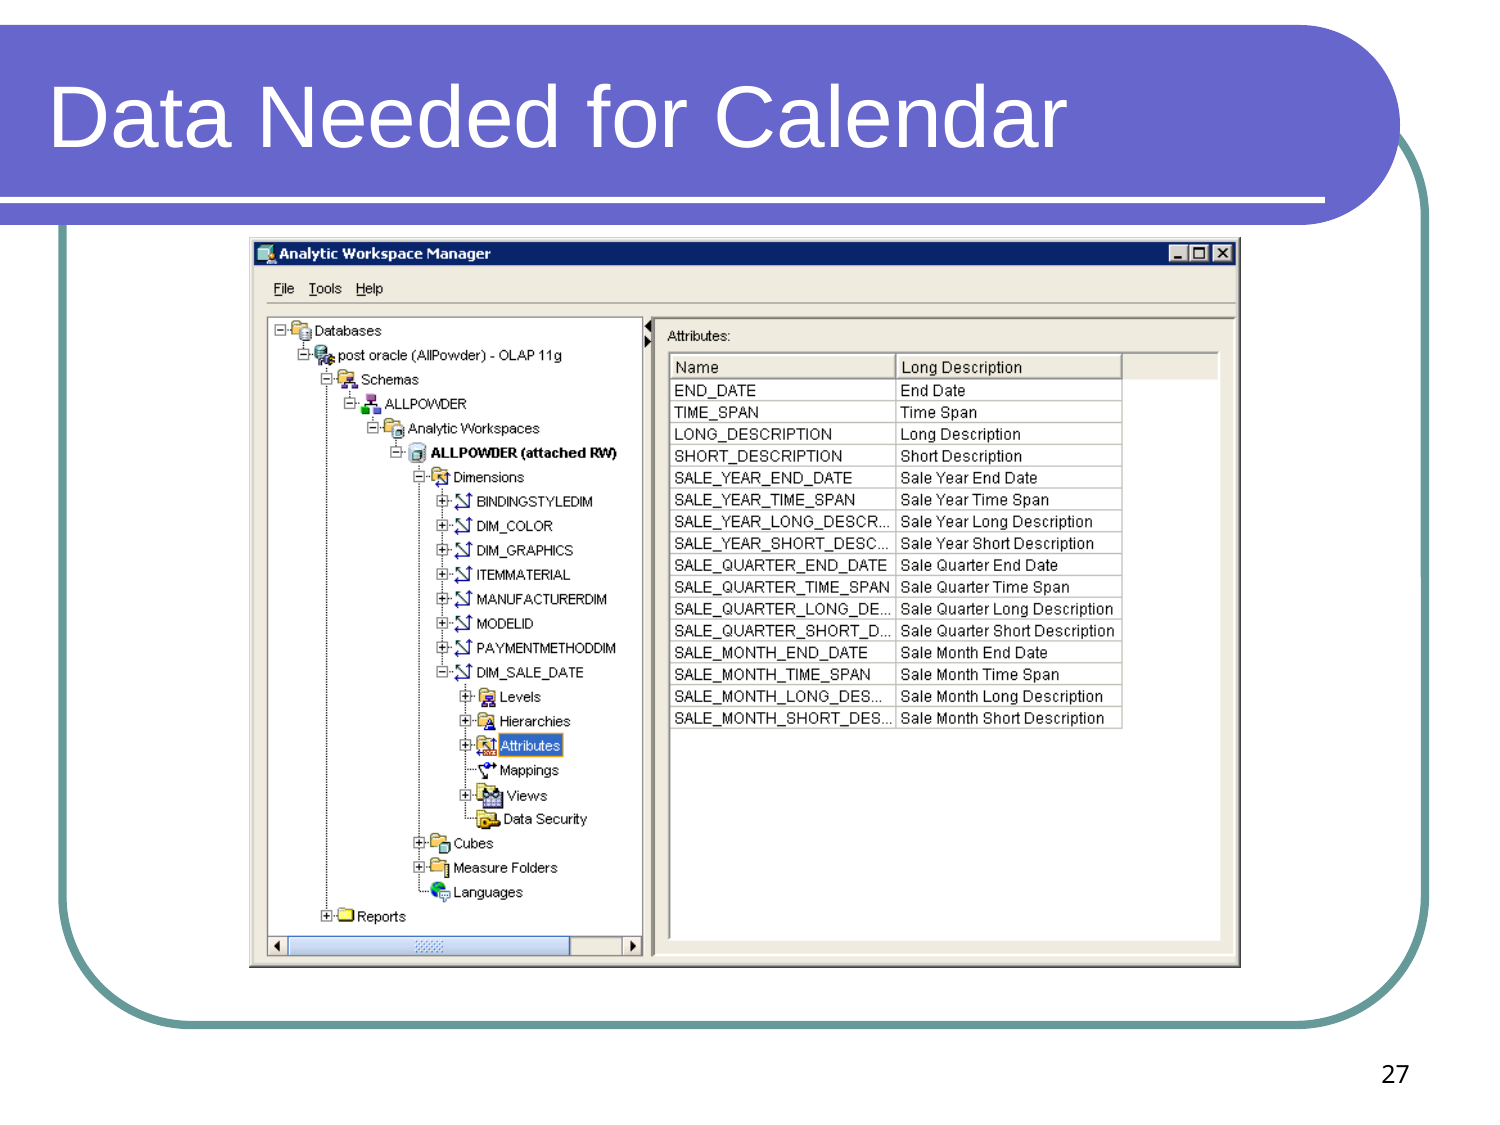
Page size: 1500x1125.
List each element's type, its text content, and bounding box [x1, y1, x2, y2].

picture [249, 237, 1241, 968]
slide_number 27 [1074, 1024, 1426, 1101]
title Data Needed for Calendar [31, 37, 1348, 188]
